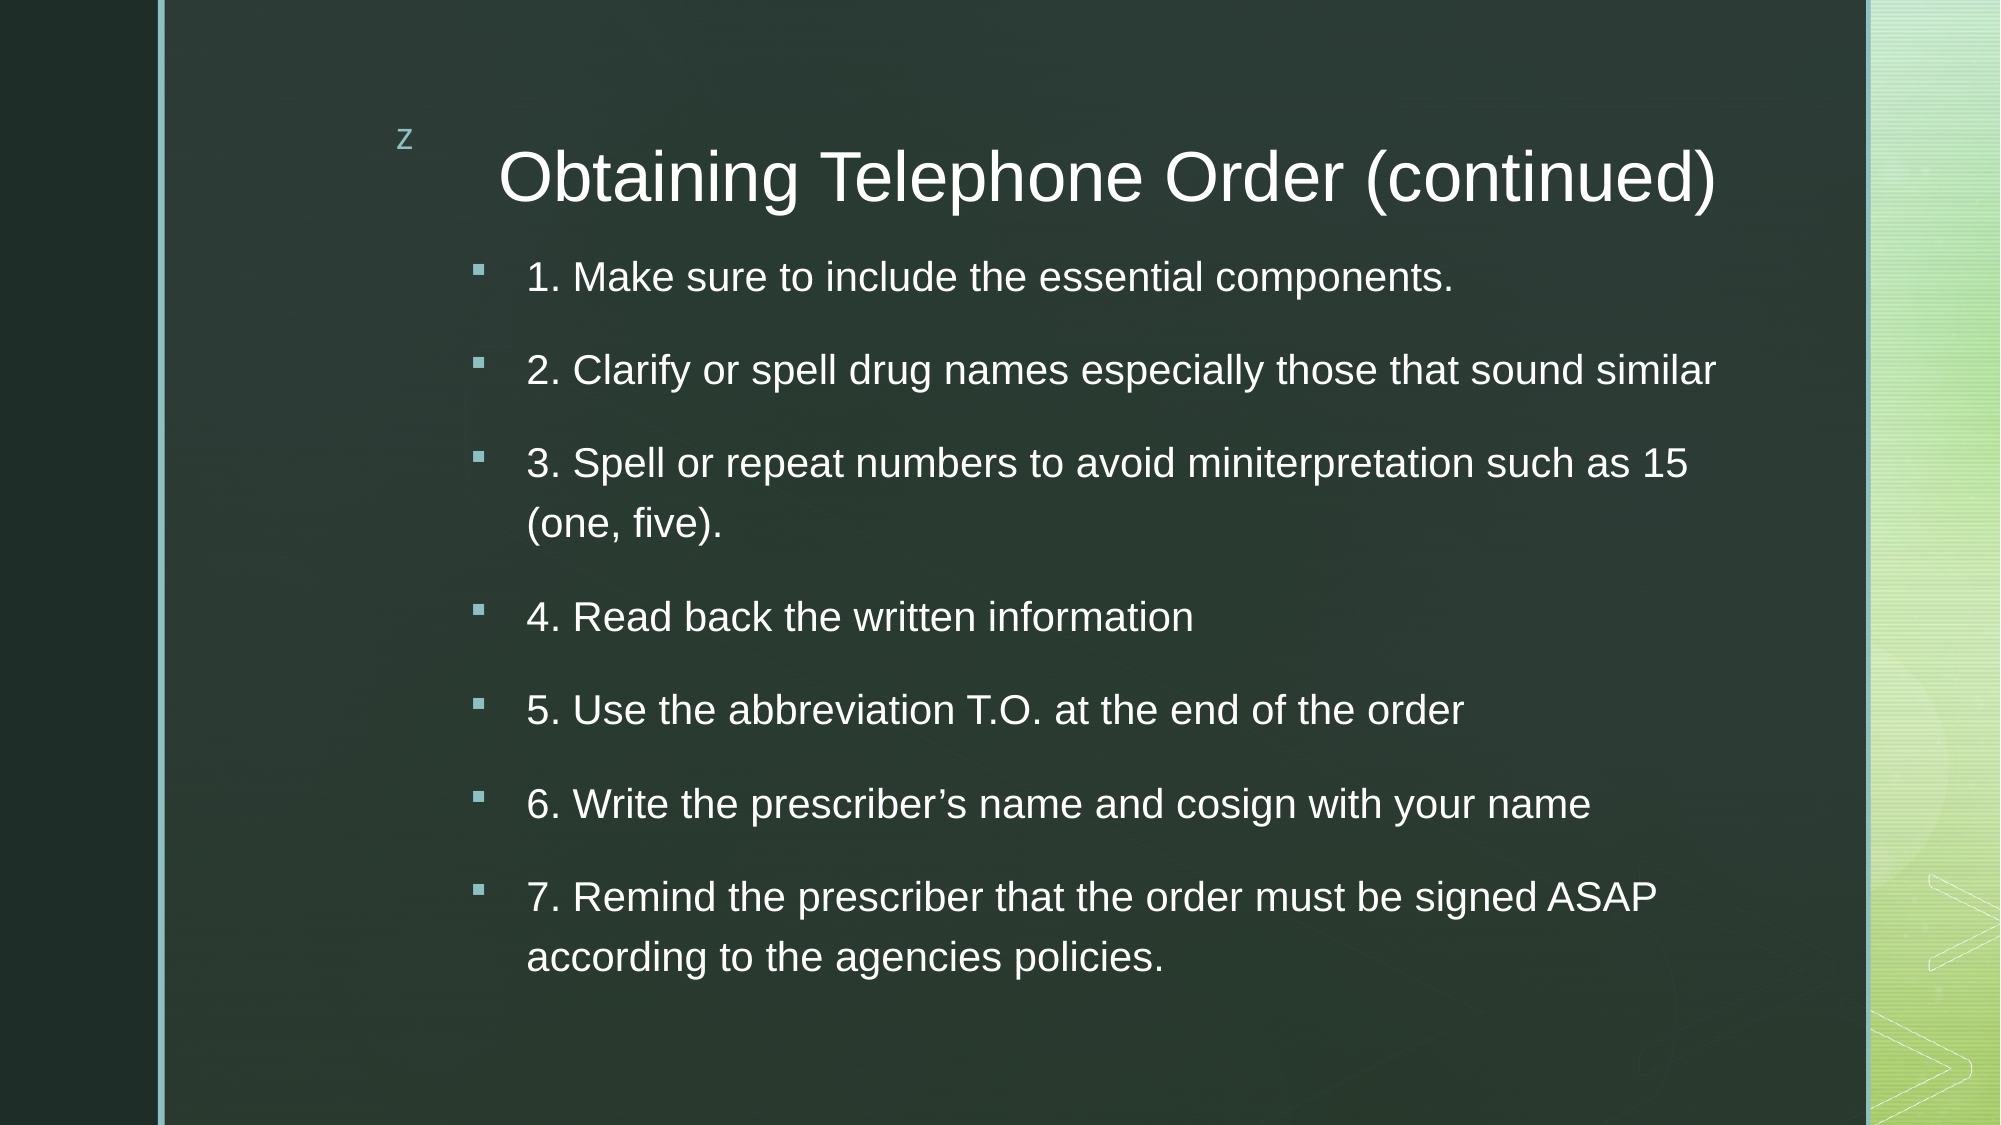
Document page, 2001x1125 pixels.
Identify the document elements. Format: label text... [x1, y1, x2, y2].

list 1. Make sure to include the essential components. 2. Clarify or spell drug names especially those that sound similar 3. Spell or repeat numbers to avoid miniterpretation such as 15 (one, five). 4. Read back the written information 5. Use the abbreviation T.O. at the end of the order 6. Write the prescriber’s name and cosign with your name 7. Remind the prescriber that the order must be signed ASAP according to the agencies policies. [454, 227, 1734, 993]
picture [1871, 0, 2001, 1125]
title Obtaining Telephone Order (continued) [428, 132, 1734, 310]
